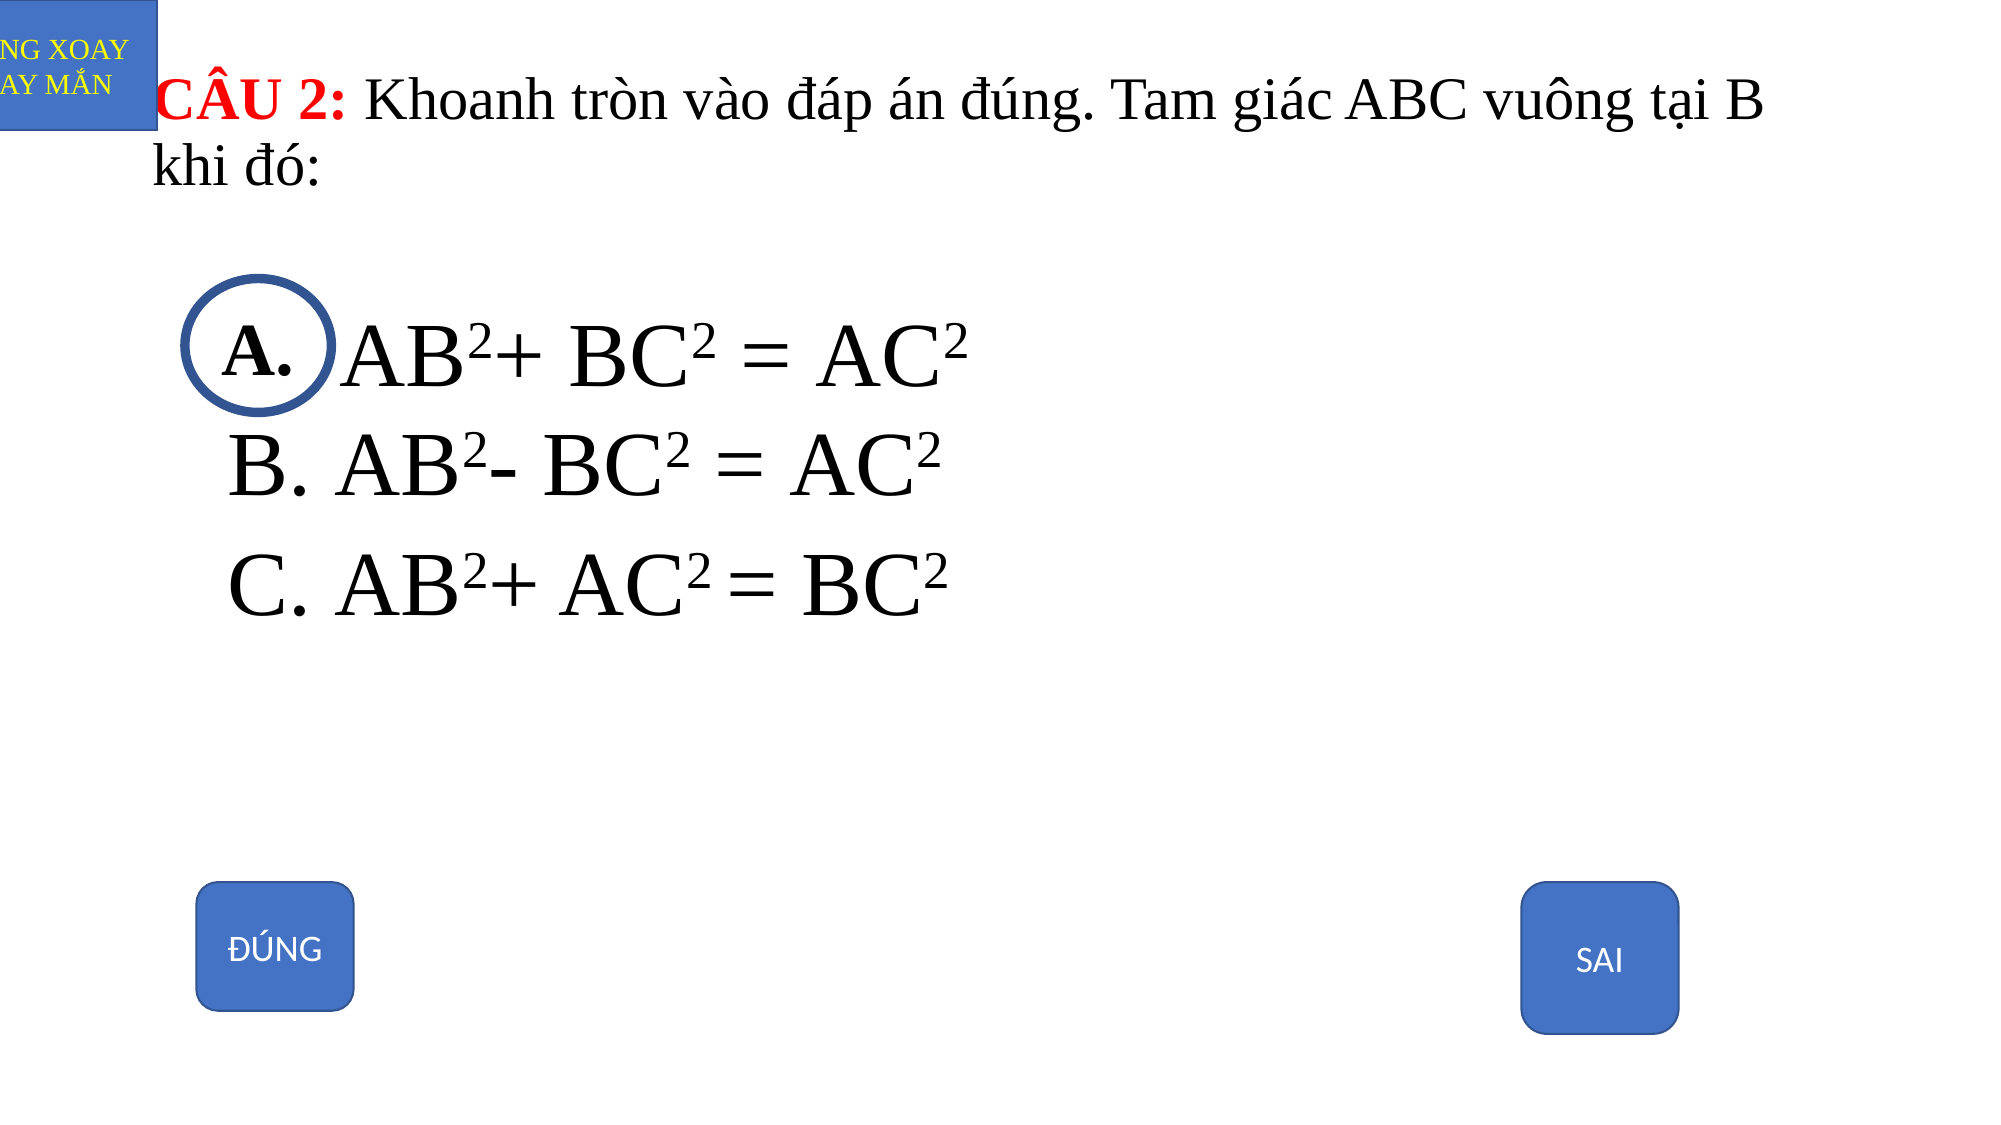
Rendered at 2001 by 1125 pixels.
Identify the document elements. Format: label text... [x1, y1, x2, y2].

title CÂU 2: Khoanh tròn vào đáp án đúng. Tam giác ABC vuông tại B khi đó: [137, 59, 1863, 279]
text_box VÒNG XOAY MAY MẮN [0, 0, 158, 131]
text_box SAI [1520, 881, 1680, 1035]
list A. AB2+ BC2 = AC2 B. AB2- BC2 = AC2 C. AB2+ AC2 = BC2 [137, 299, 1863, 749]
text_box A. [183, 277, 333, 414]
text_box ĐÚNG [195, 881, 355, 1012]
